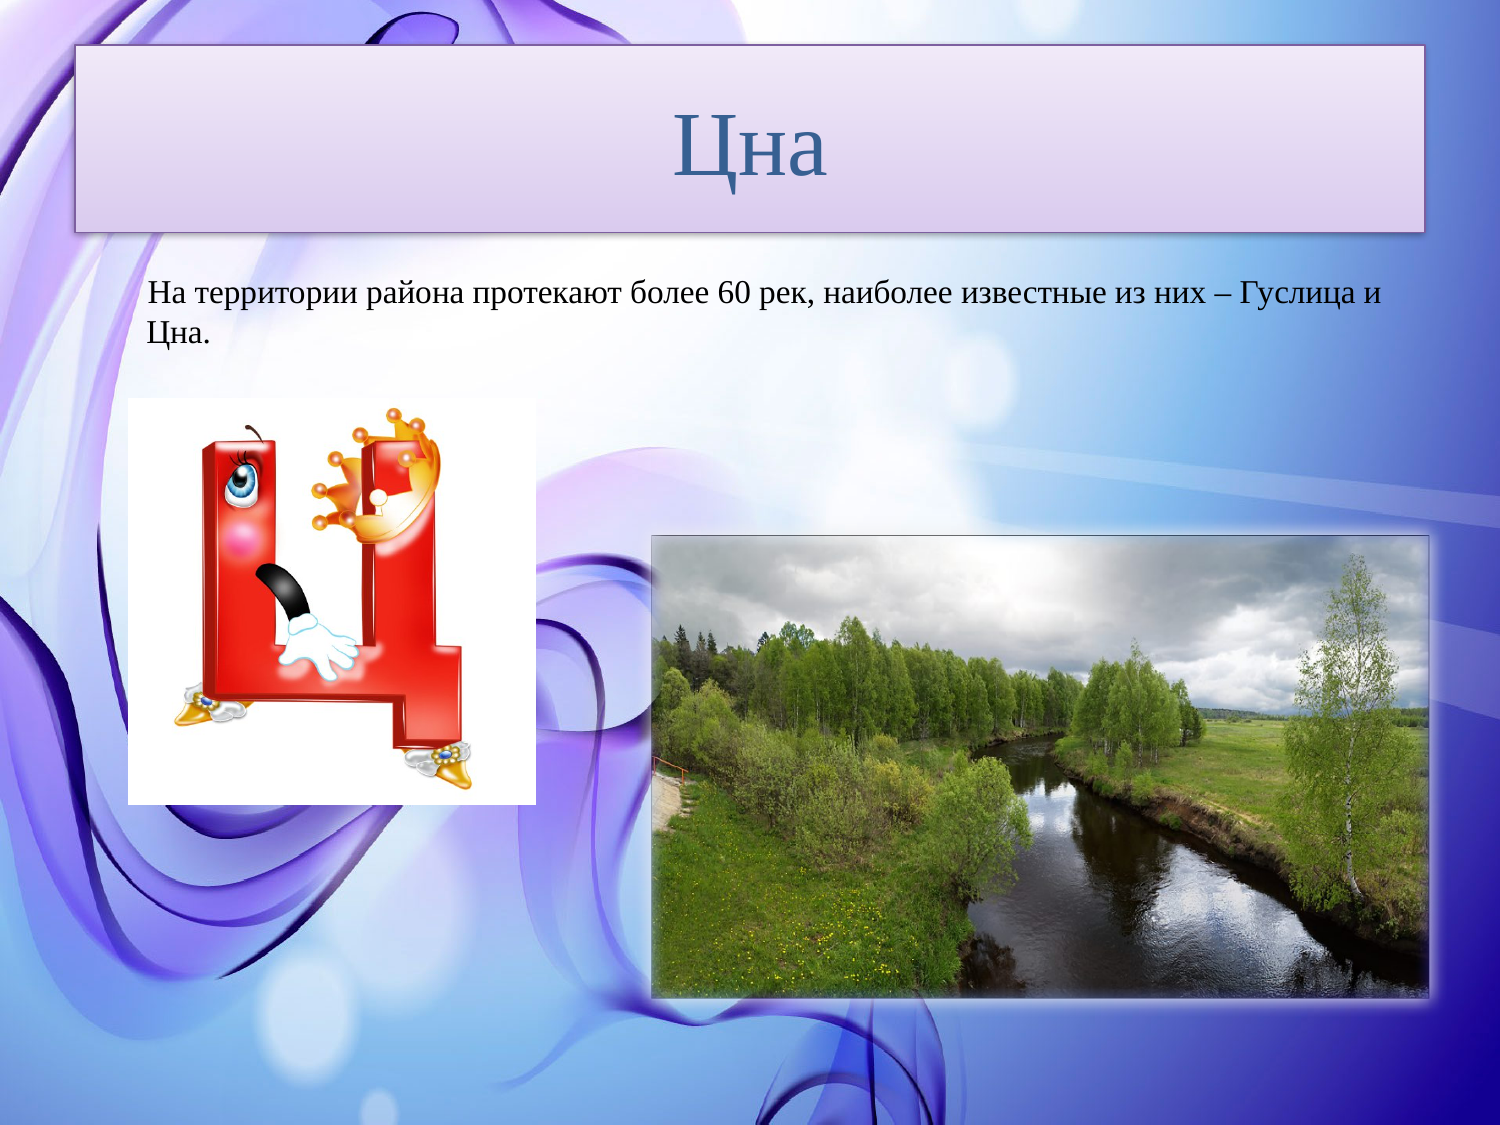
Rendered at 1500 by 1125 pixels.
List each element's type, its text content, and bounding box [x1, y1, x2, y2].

title Цна [74, 44, 1426, 233]
list На территории района протекают более 60 рек, наиболее известные из них – Гуслица и Цна. [75, 262, 1425, 1005]
picture [0, 0, 1500, 1125]
